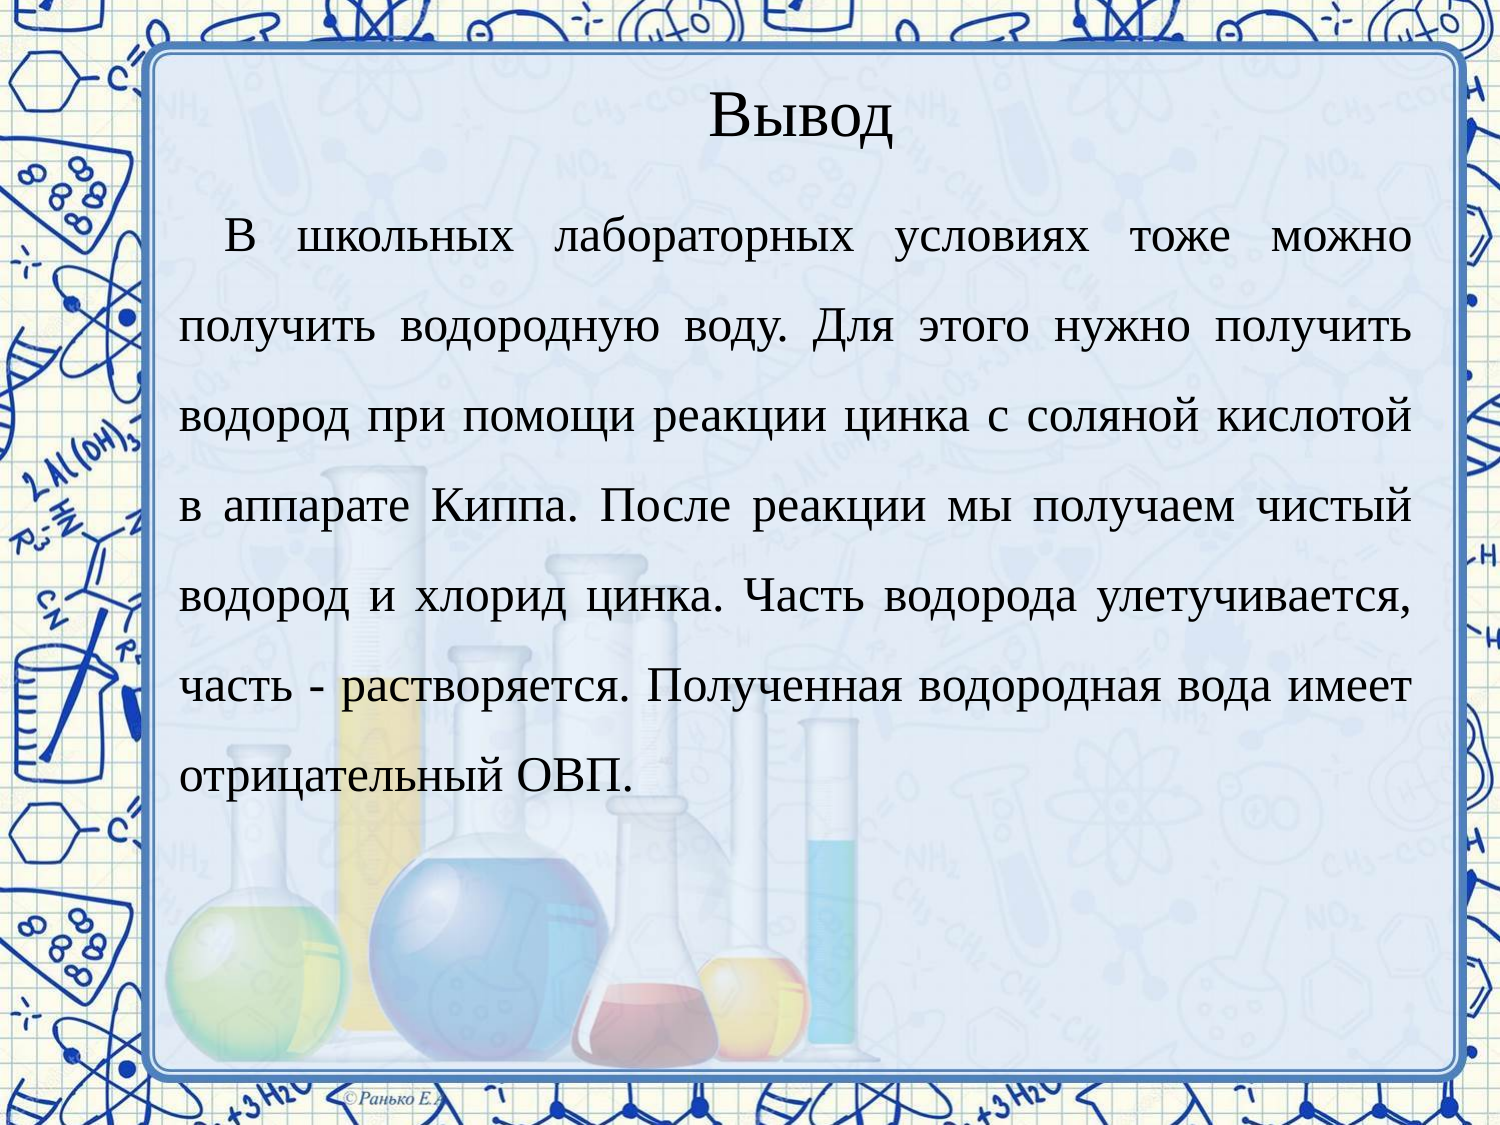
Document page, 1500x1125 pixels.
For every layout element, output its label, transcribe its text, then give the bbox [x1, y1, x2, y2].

list В школьных лабораторных условиях тоже можно получить водородную воду. Для этого нужно получить водород при помощи реакции цинка с соляной кислотой в аппарате Киппа. После реакции мы получаем чистый водород и хлорид цинка. Часть водорода улетучивается, часть - растворяется. Полученная водородная вода имеет отрицательный ОВП. [164, 164, 1428, 1027]
title Вывод [175, 58, 1428, 161]
picture [0, 0, 1500, 1125]
